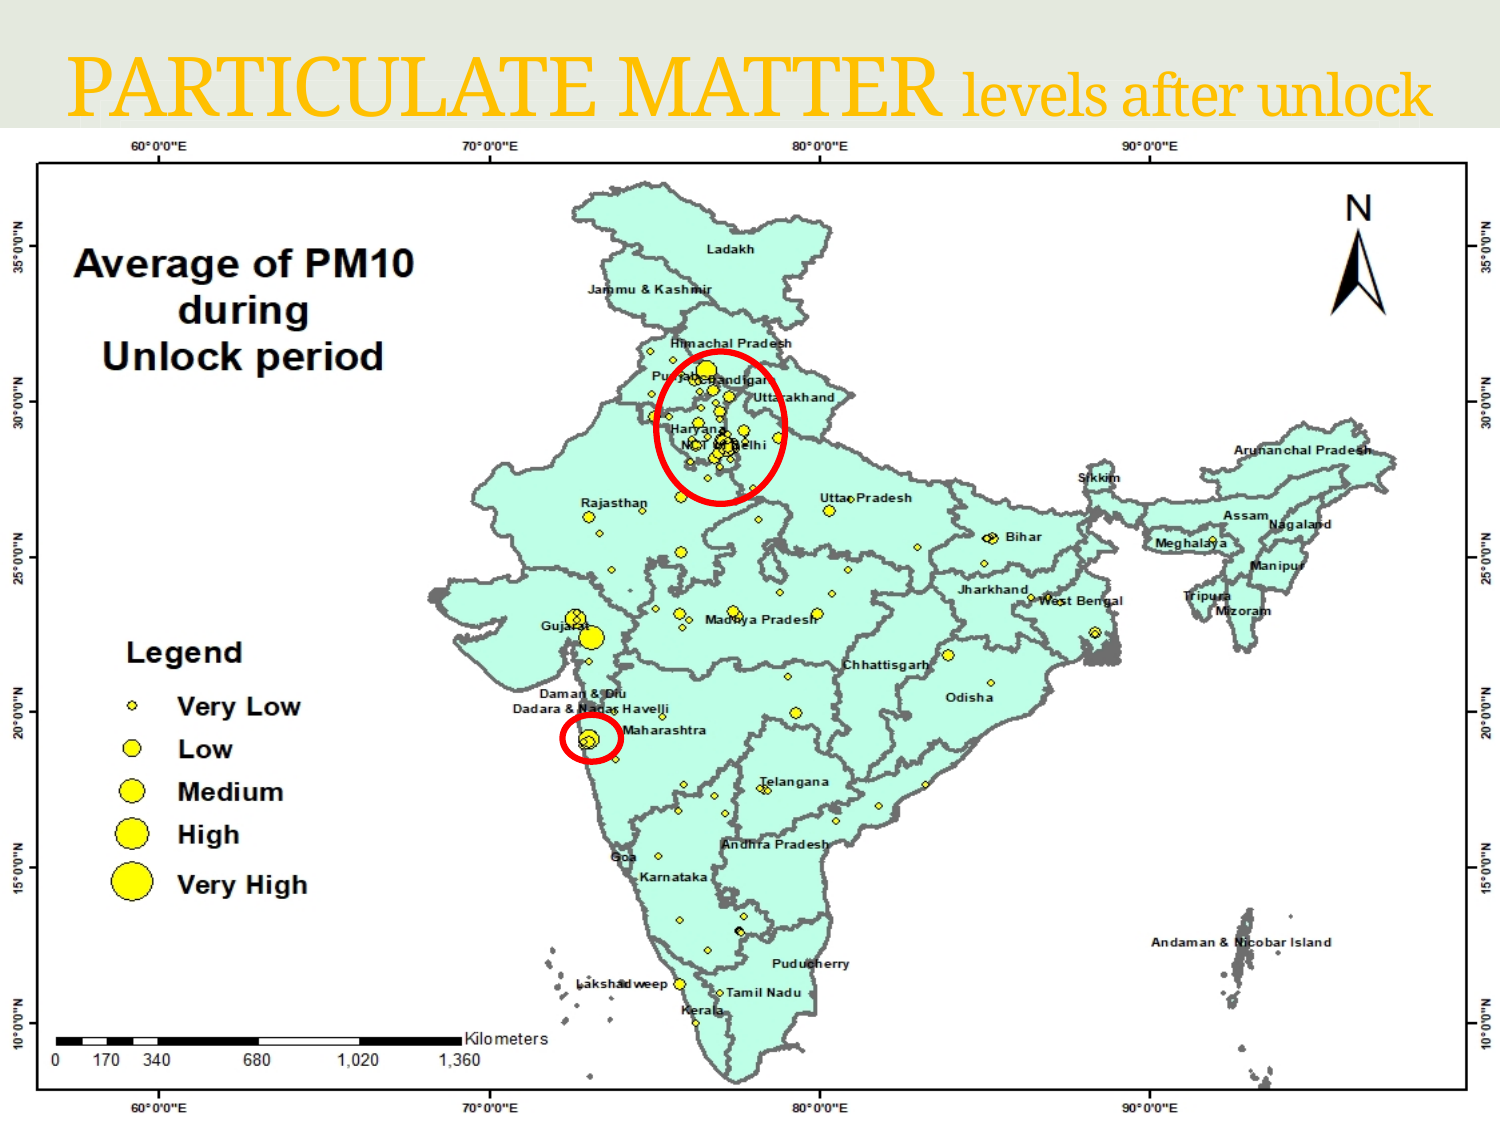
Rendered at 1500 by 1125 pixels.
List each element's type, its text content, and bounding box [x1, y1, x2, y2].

title PARTICULATE MATTER levels after unlock [0, 24, 1500, 121]
picture [0, 128, 1500, 1125]
